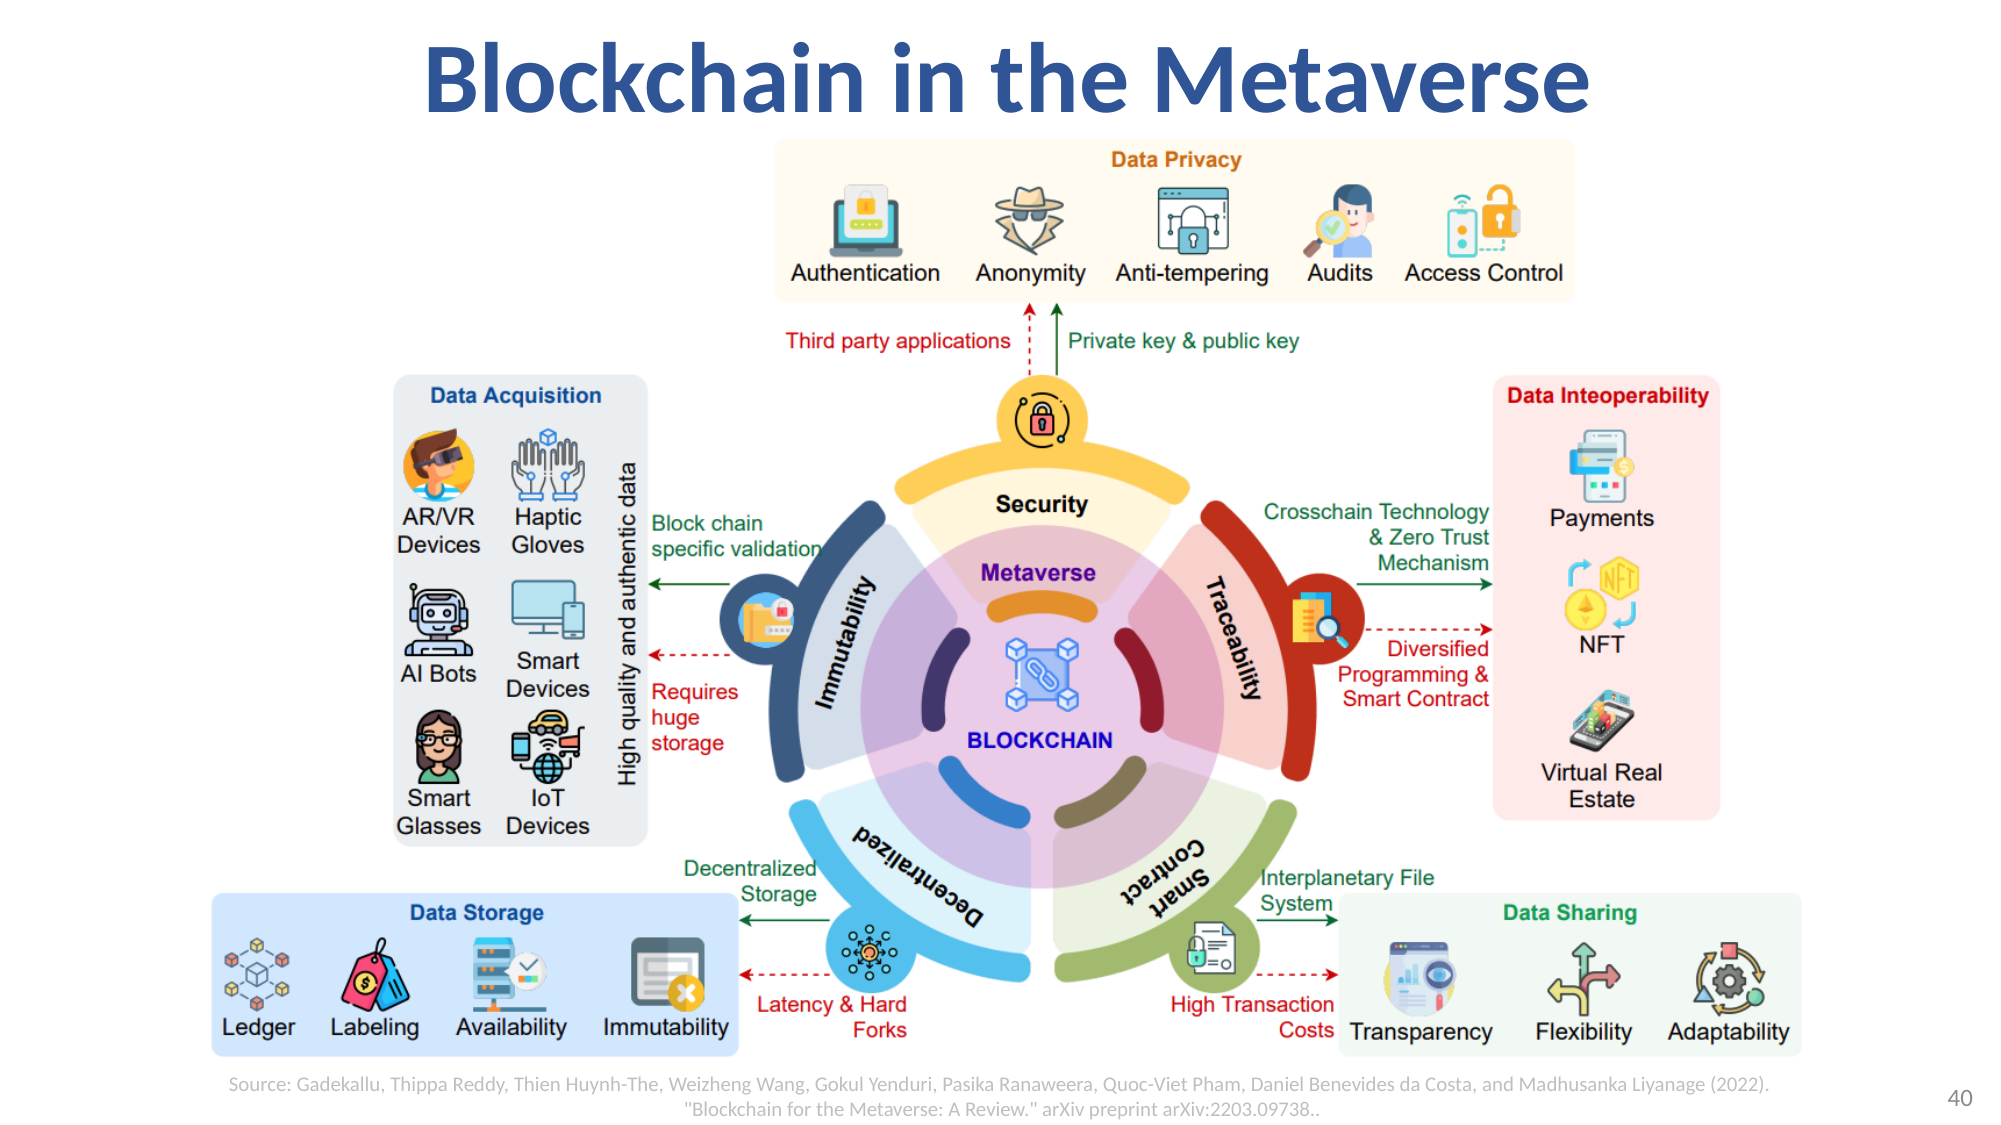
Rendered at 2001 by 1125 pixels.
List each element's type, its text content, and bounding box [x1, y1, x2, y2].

text_box Source: Gadekallu, Thippa Reddy, Thien Huynh-The, Weizheng Wang, Gokul Yenduri, Pasika Ranaweera, Quoc-Viet Pham, Daniel Benevides da Costa, and Madhusanka Liyanage (2022). "Blockchain for the Metaverse: A Review." arXiv preprint arXiv:2203.09738.. [184, 1062, 1816, 1125]
picture [200, 131, 1816, 1063]
title Blockchain in the Metaverse [87, 0, 1929, 145]
slide_number 40 [1830, 1076, 1989, 1116]
